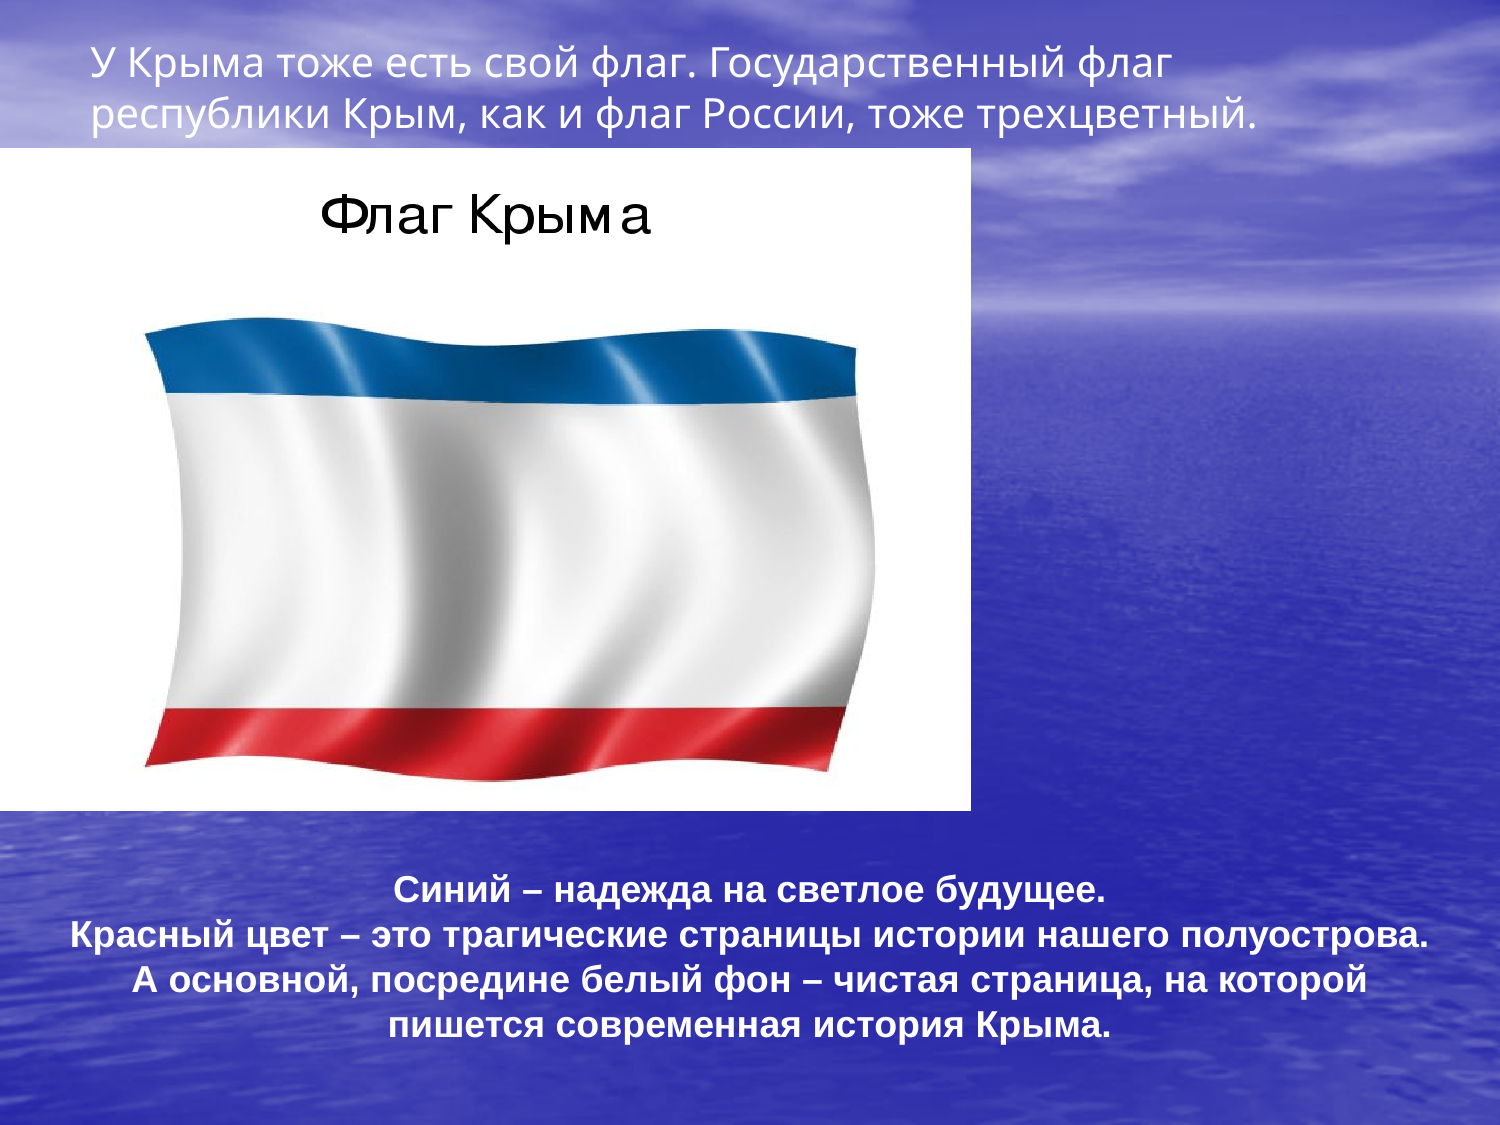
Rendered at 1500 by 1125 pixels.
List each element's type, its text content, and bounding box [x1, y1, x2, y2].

title У Крыма тоже есть свой флаг. Государственный флаг республики Крым, как и флаг России, тоже трехцветный. [74, 0, 1426, 173]
picture [0, 148, 971, 811]
text_box Синий – надежда на светлое будущее. Красный цвет – это трагические страницы истории нашего полуострова. А основной, посредине белый фон – чистая страница, на которой пишется современная история Крыма. [41, 858, 1459, 1053]
